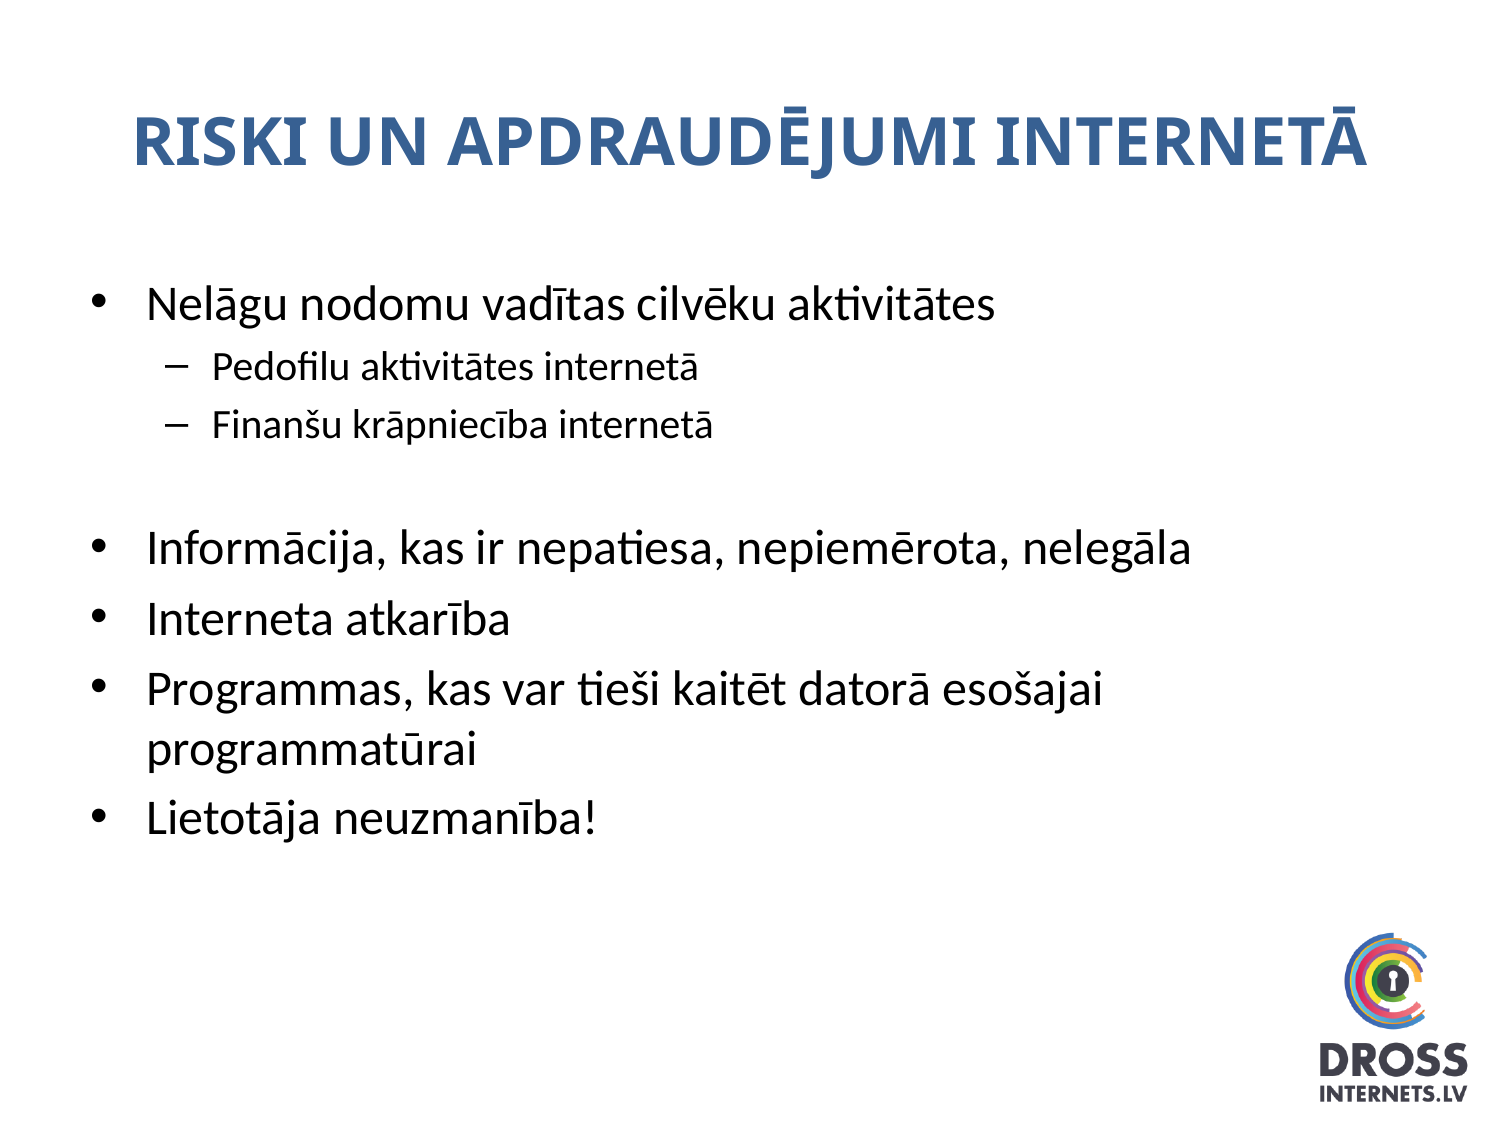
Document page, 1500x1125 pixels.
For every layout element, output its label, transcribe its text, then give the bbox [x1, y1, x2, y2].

title RISKI UN APDRAUDĒJUMI INTERNETĀ [74, 44, 1426, 233]
picture [1316, 928, 1471, 1107]
list Nelāgu nodomu vadītas cilvēku aktivitātes Pedofilu aktivitātes internetā Finanšu krāpniecība internetā Informācija, kas ir nepatiesa, nepiemērota, nelegāla Interneta atkarība Programmas, kas var tieši kaitēt datorā esošajai programmatūrai Lietotāja neuzmanība! [74, 262, 1426, 1006]
